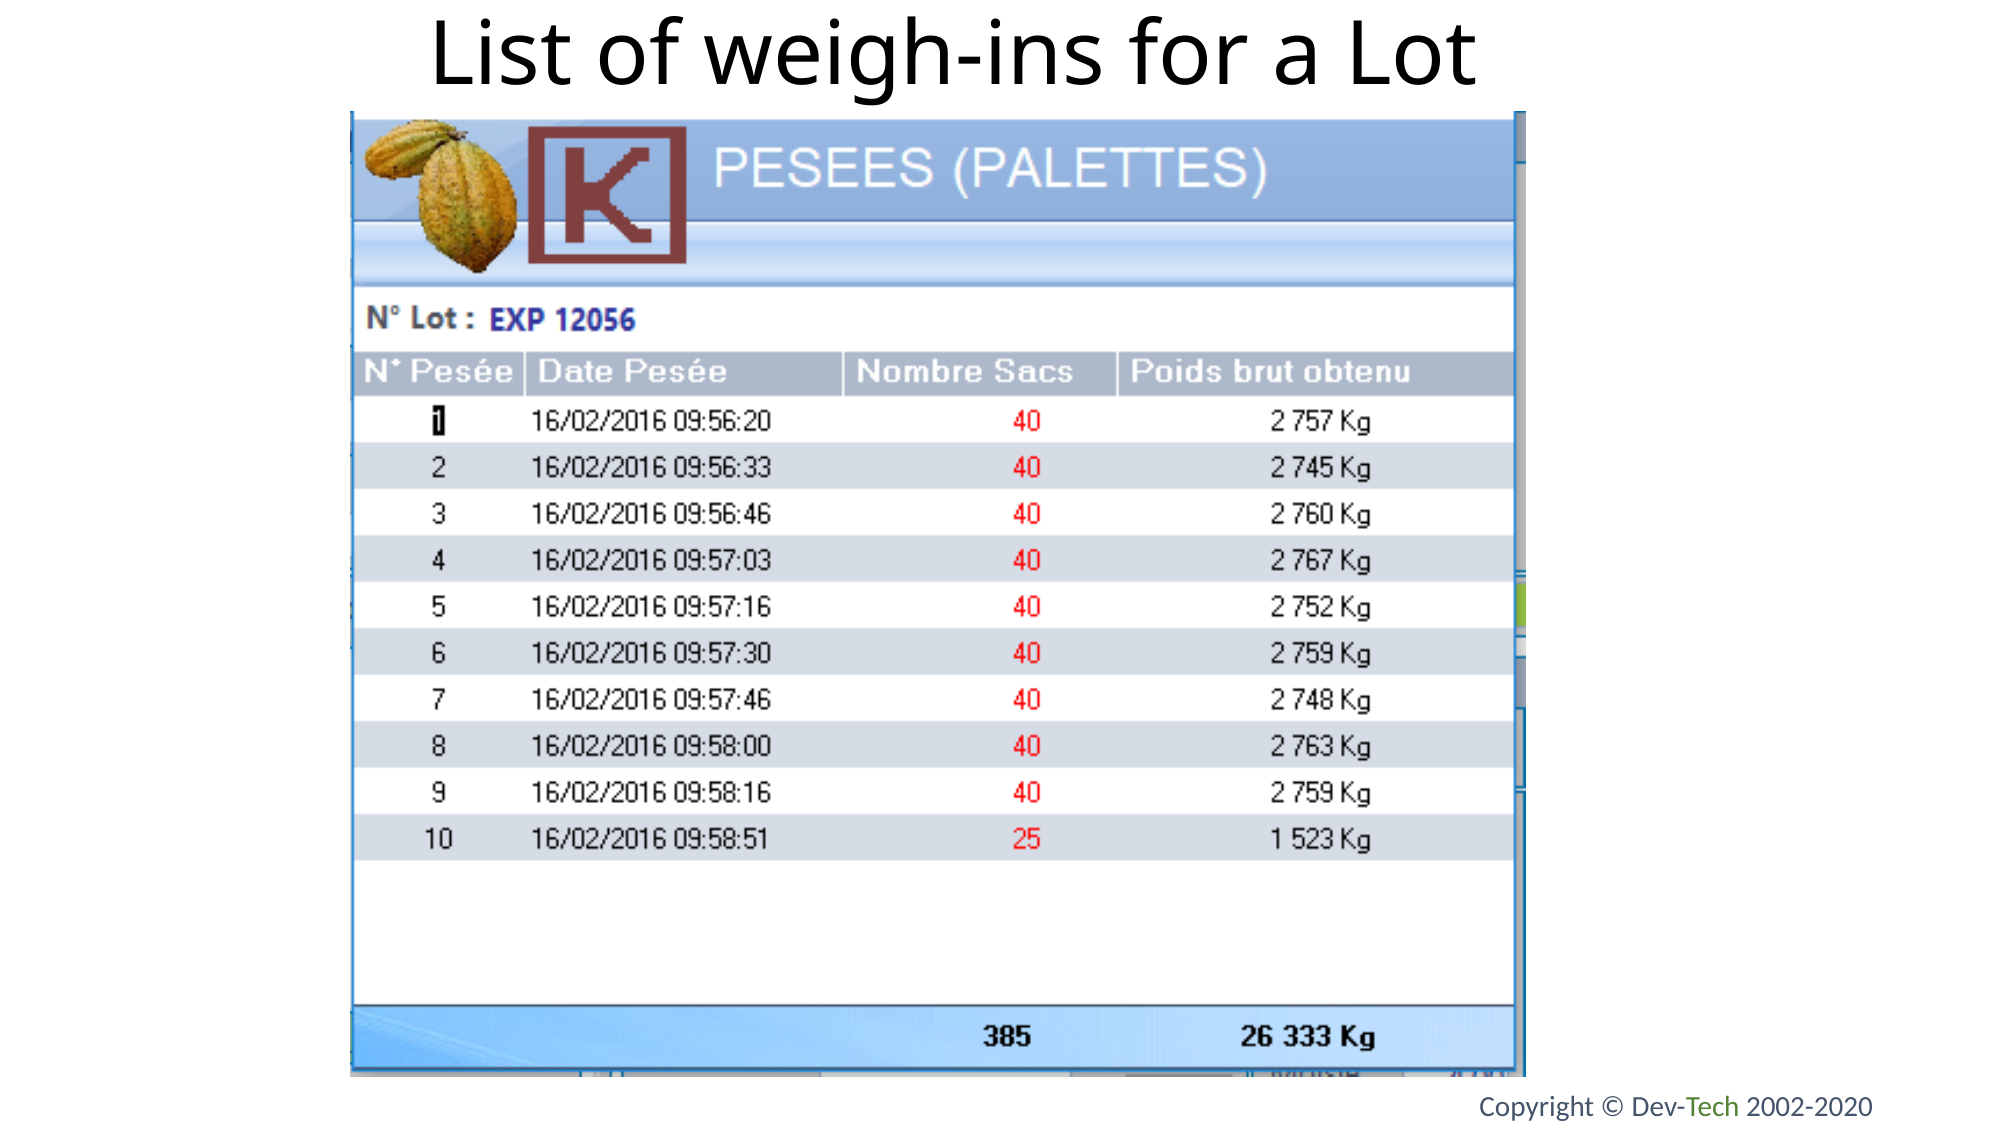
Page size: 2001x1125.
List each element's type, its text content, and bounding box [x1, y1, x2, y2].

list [350, 111, 1526, 1077]
title List of weigh-ins for a Lot [143, 0, 1765, 112]
text_box Copyright © Dev-Tech 2002-2020 [1447, 1084, 1905, 1122]
